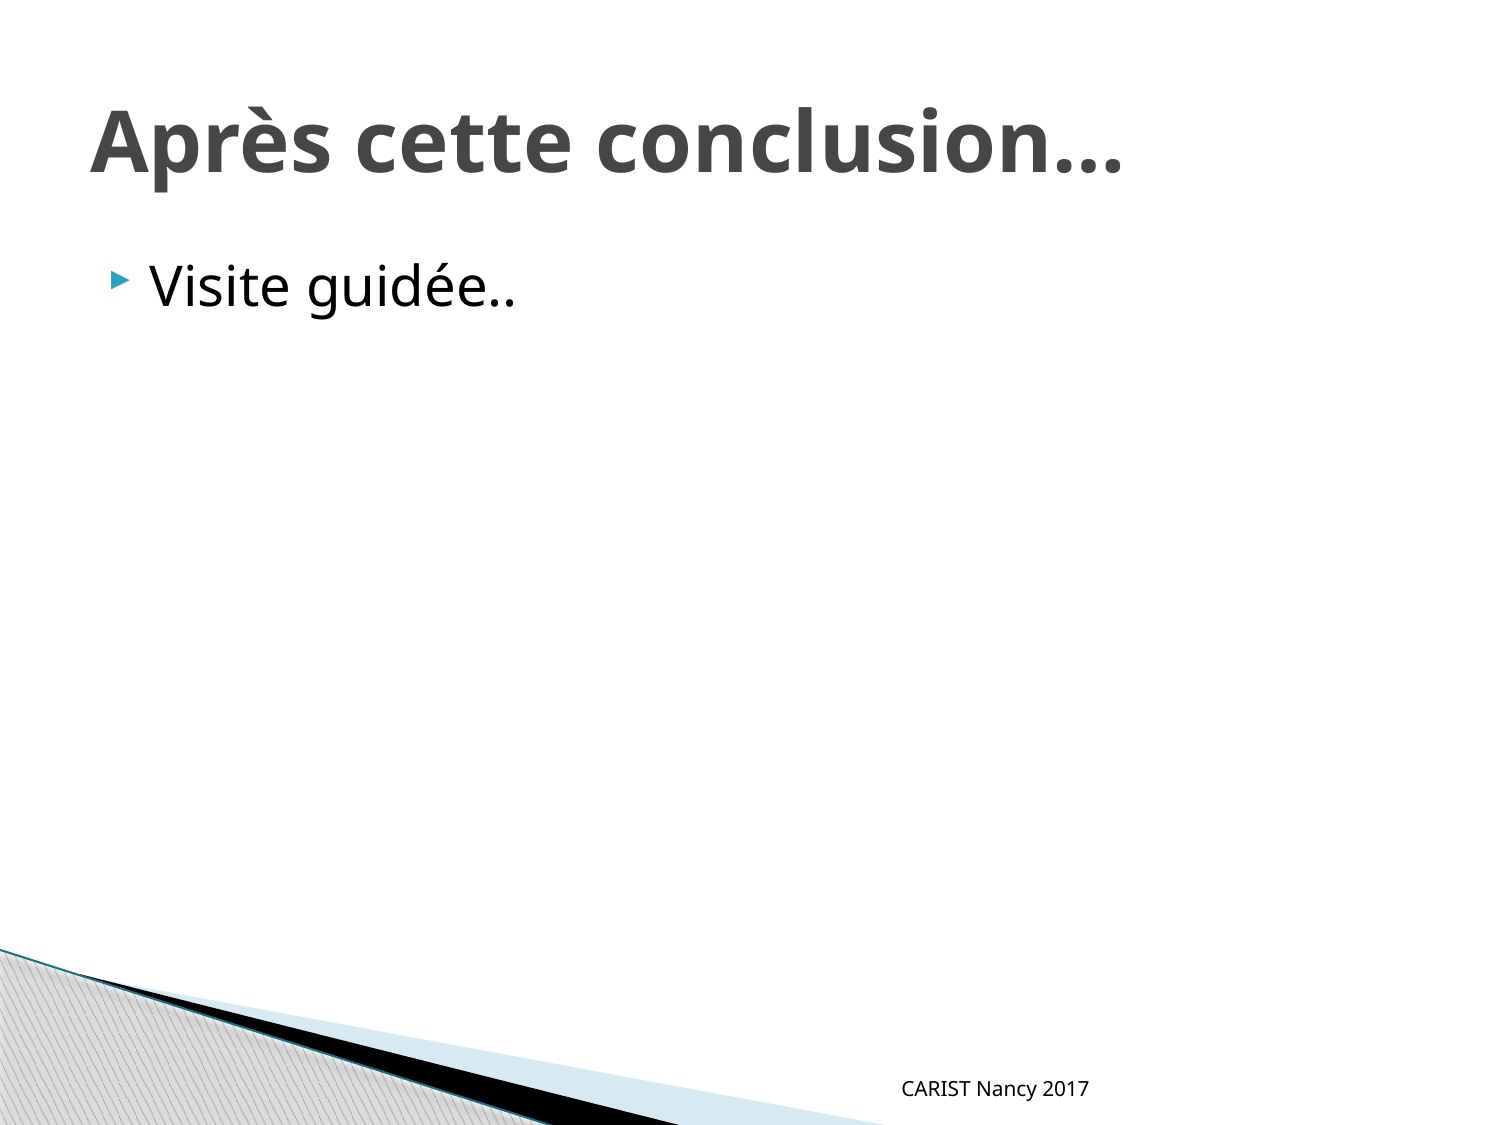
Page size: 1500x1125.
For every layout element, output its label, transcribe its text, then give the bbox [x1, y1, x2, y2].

title Après cette conclusion… [75, 45, 1425, 233]
list Visite guidée.. [75, 242, 1425, 986]
footer CARIST Nancy 2017 [718, 1051, 1105, 1112]
